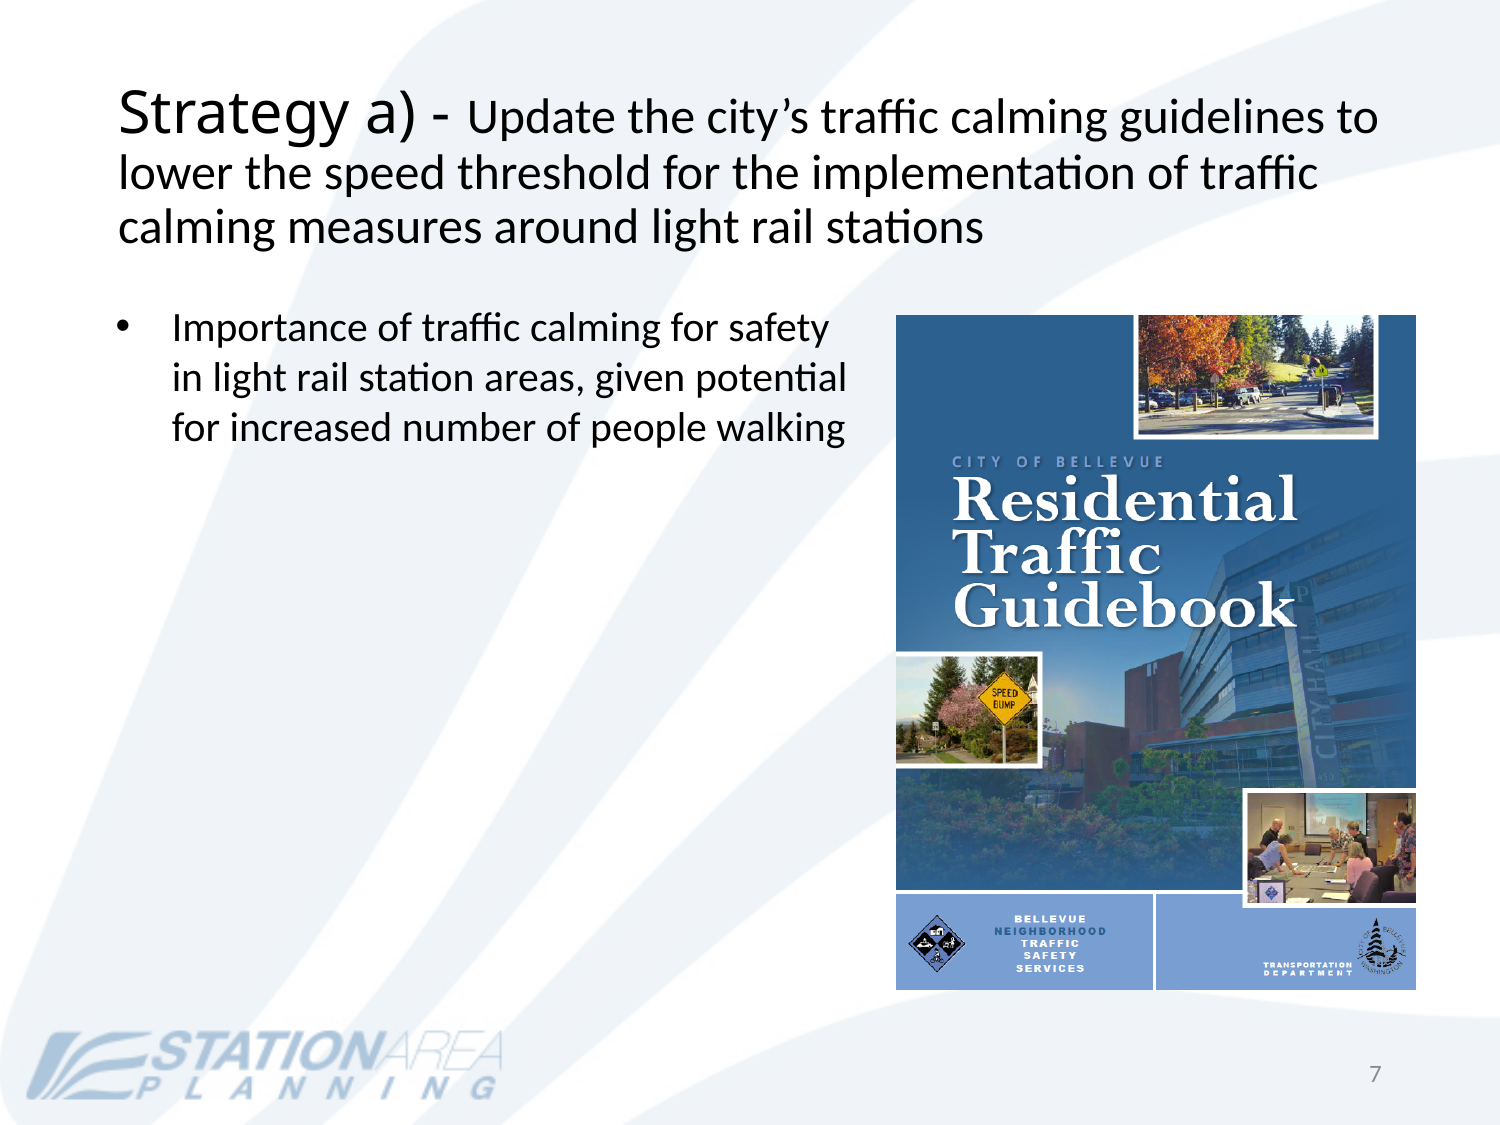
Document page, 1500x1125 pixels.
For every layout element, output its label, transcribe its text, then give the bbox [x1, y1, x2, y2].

slide_number 7 [1059, 1042, 1397, 1103]
title Strategy a) - Update the city’s traffic calming guidelines to lower the speed threshold for the implementation of traffic calming measures around light rail stations [103, 59, 1397, 278]
picture [895, 315, 1416, 990]
text_box Importance of traffic calming for safety in light rail station areas, given potential for increased number of people walking [100, 292, 878, 458]
